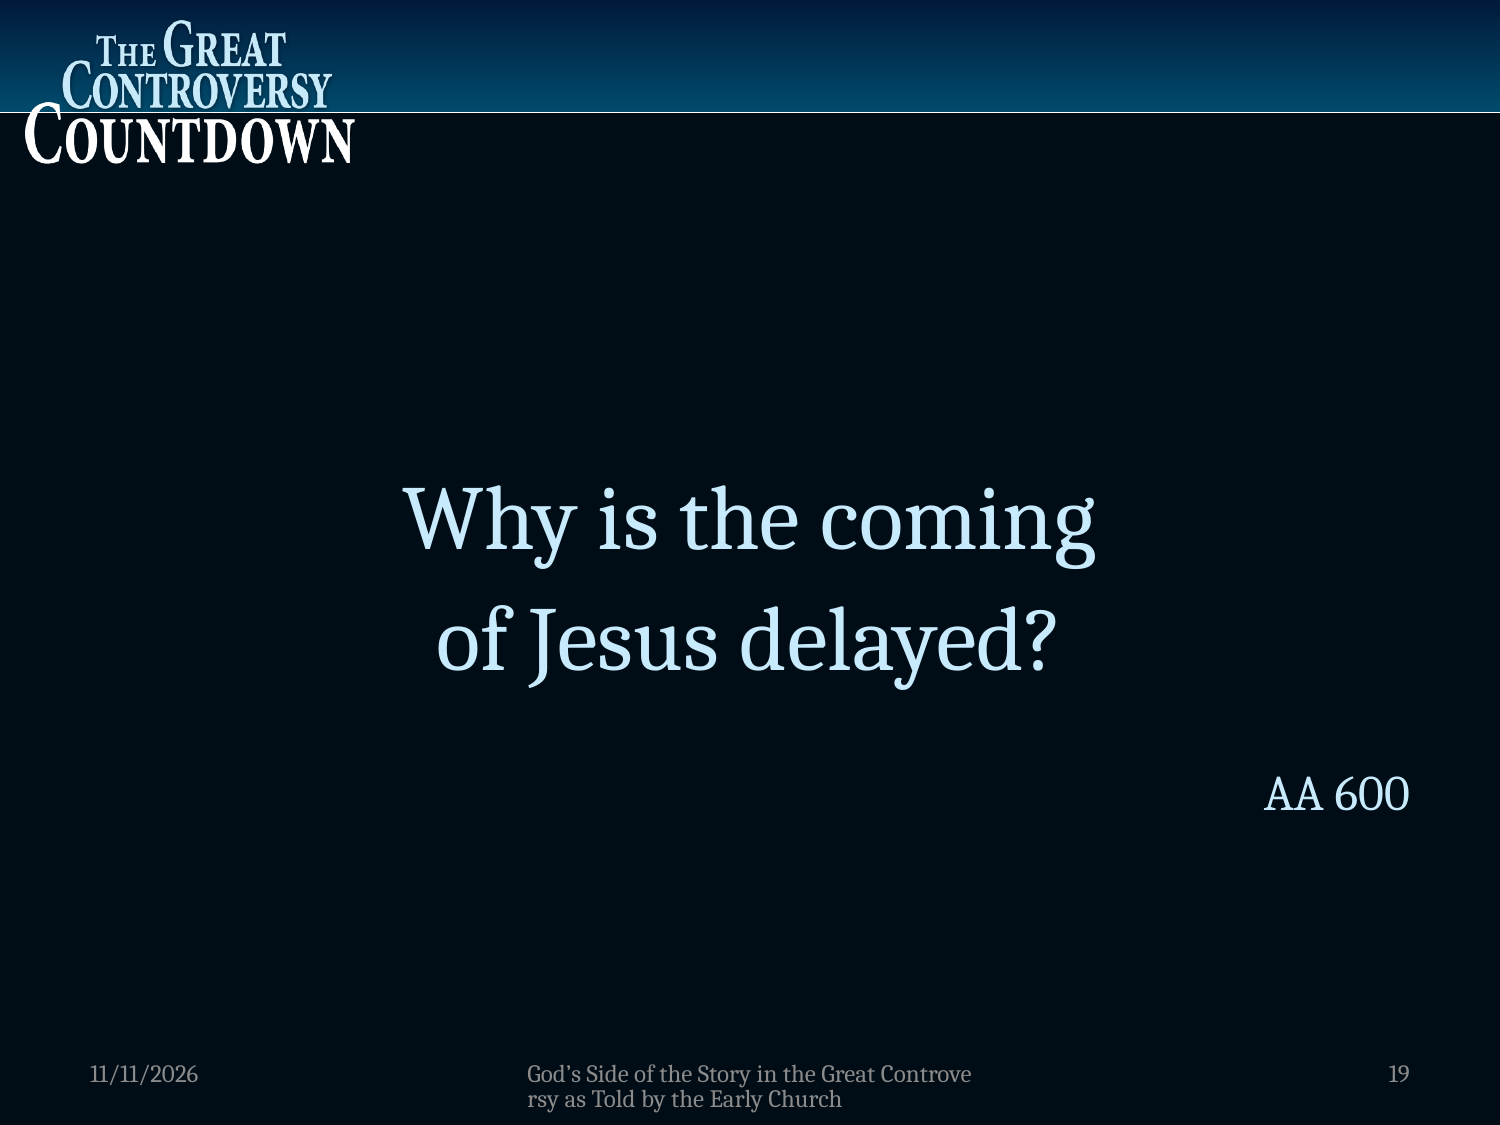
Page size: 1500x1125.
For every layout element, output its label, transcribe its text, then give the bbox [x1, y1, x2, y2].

picture [12, 9, 363, 108]
list Why is the coming of Jesus delayed? AA 600 [75, 262, 1425, 1005]
slide_number 19 [1074, 1042, 1425, 1103]
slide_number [75, 1042, 425, 1103]
footer God’s Side of the Story in the Great Controversy as Told by the Early Church [512, 1042, 988, 1103]
picture [12, 103, 363, 170]
